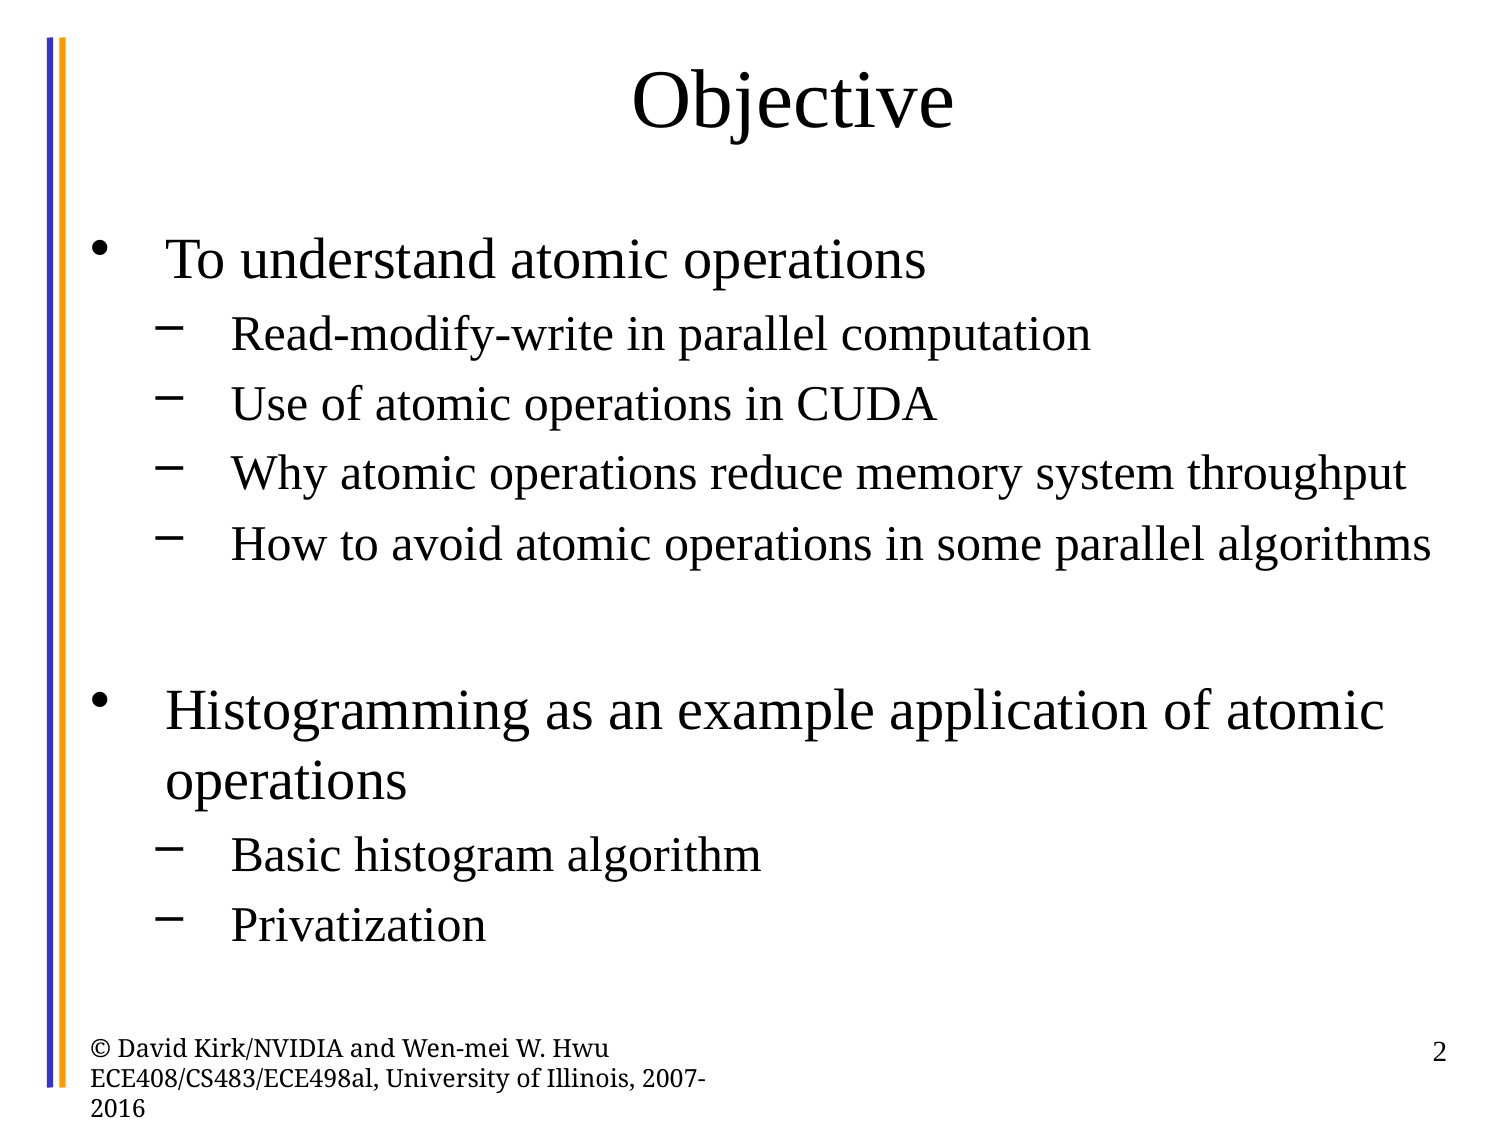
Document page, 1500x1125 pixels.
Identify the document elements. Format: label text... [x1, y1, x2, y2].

footer © David Kirk/NVIDIA and Wen-mei W. Hwu ECE408/CS483/ECE498al, University of Illinois, 2007-2016 [74, 1024, 726, 1101]
title Objective [112, 0, 1475, 188]
list To understand atomic operations Read-modify-write in parallel computation Use of atomic operations in CUDA Why atomic operations reduce memory system throughput How to avoid atomic operations in some parallel algorithms Histogramming as an example application of atomic operations Basic histogram algorithm Privatization [75, 212, 1500, 1000]
slide_number 2 [1149, 1024, 1463, 1101]
